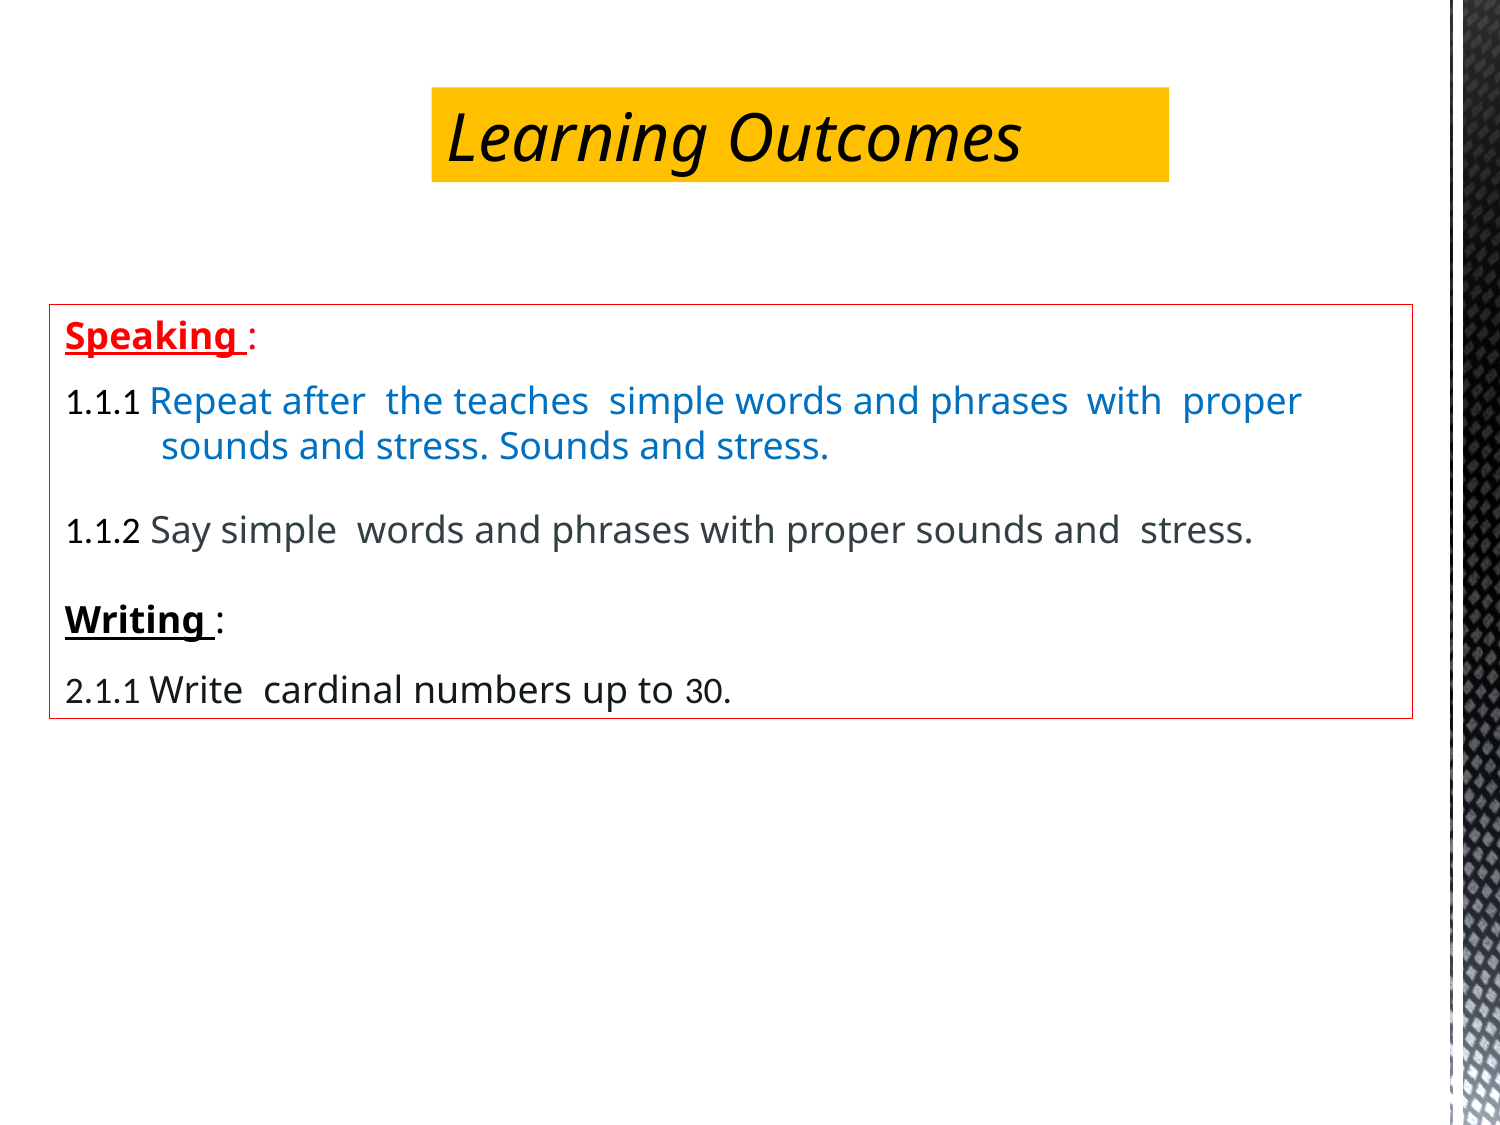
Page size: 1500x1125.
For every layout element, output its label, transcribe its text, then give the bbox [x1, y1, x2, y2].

text_box Speaking : 1.1.1 Repeat after the teaches simple words and phrases with proper sounds and stress. Sounds and stress. 1.1.2 Say simple words and phrases with proper sounds and stress. Writing : 2.1.1 Write cardinal numbers up to 30. [49, 304, 1413, 719]
picture [1447, 0, 1500, 1125]
text_box Learning Outcomes [431, 87, 1170, 183]
